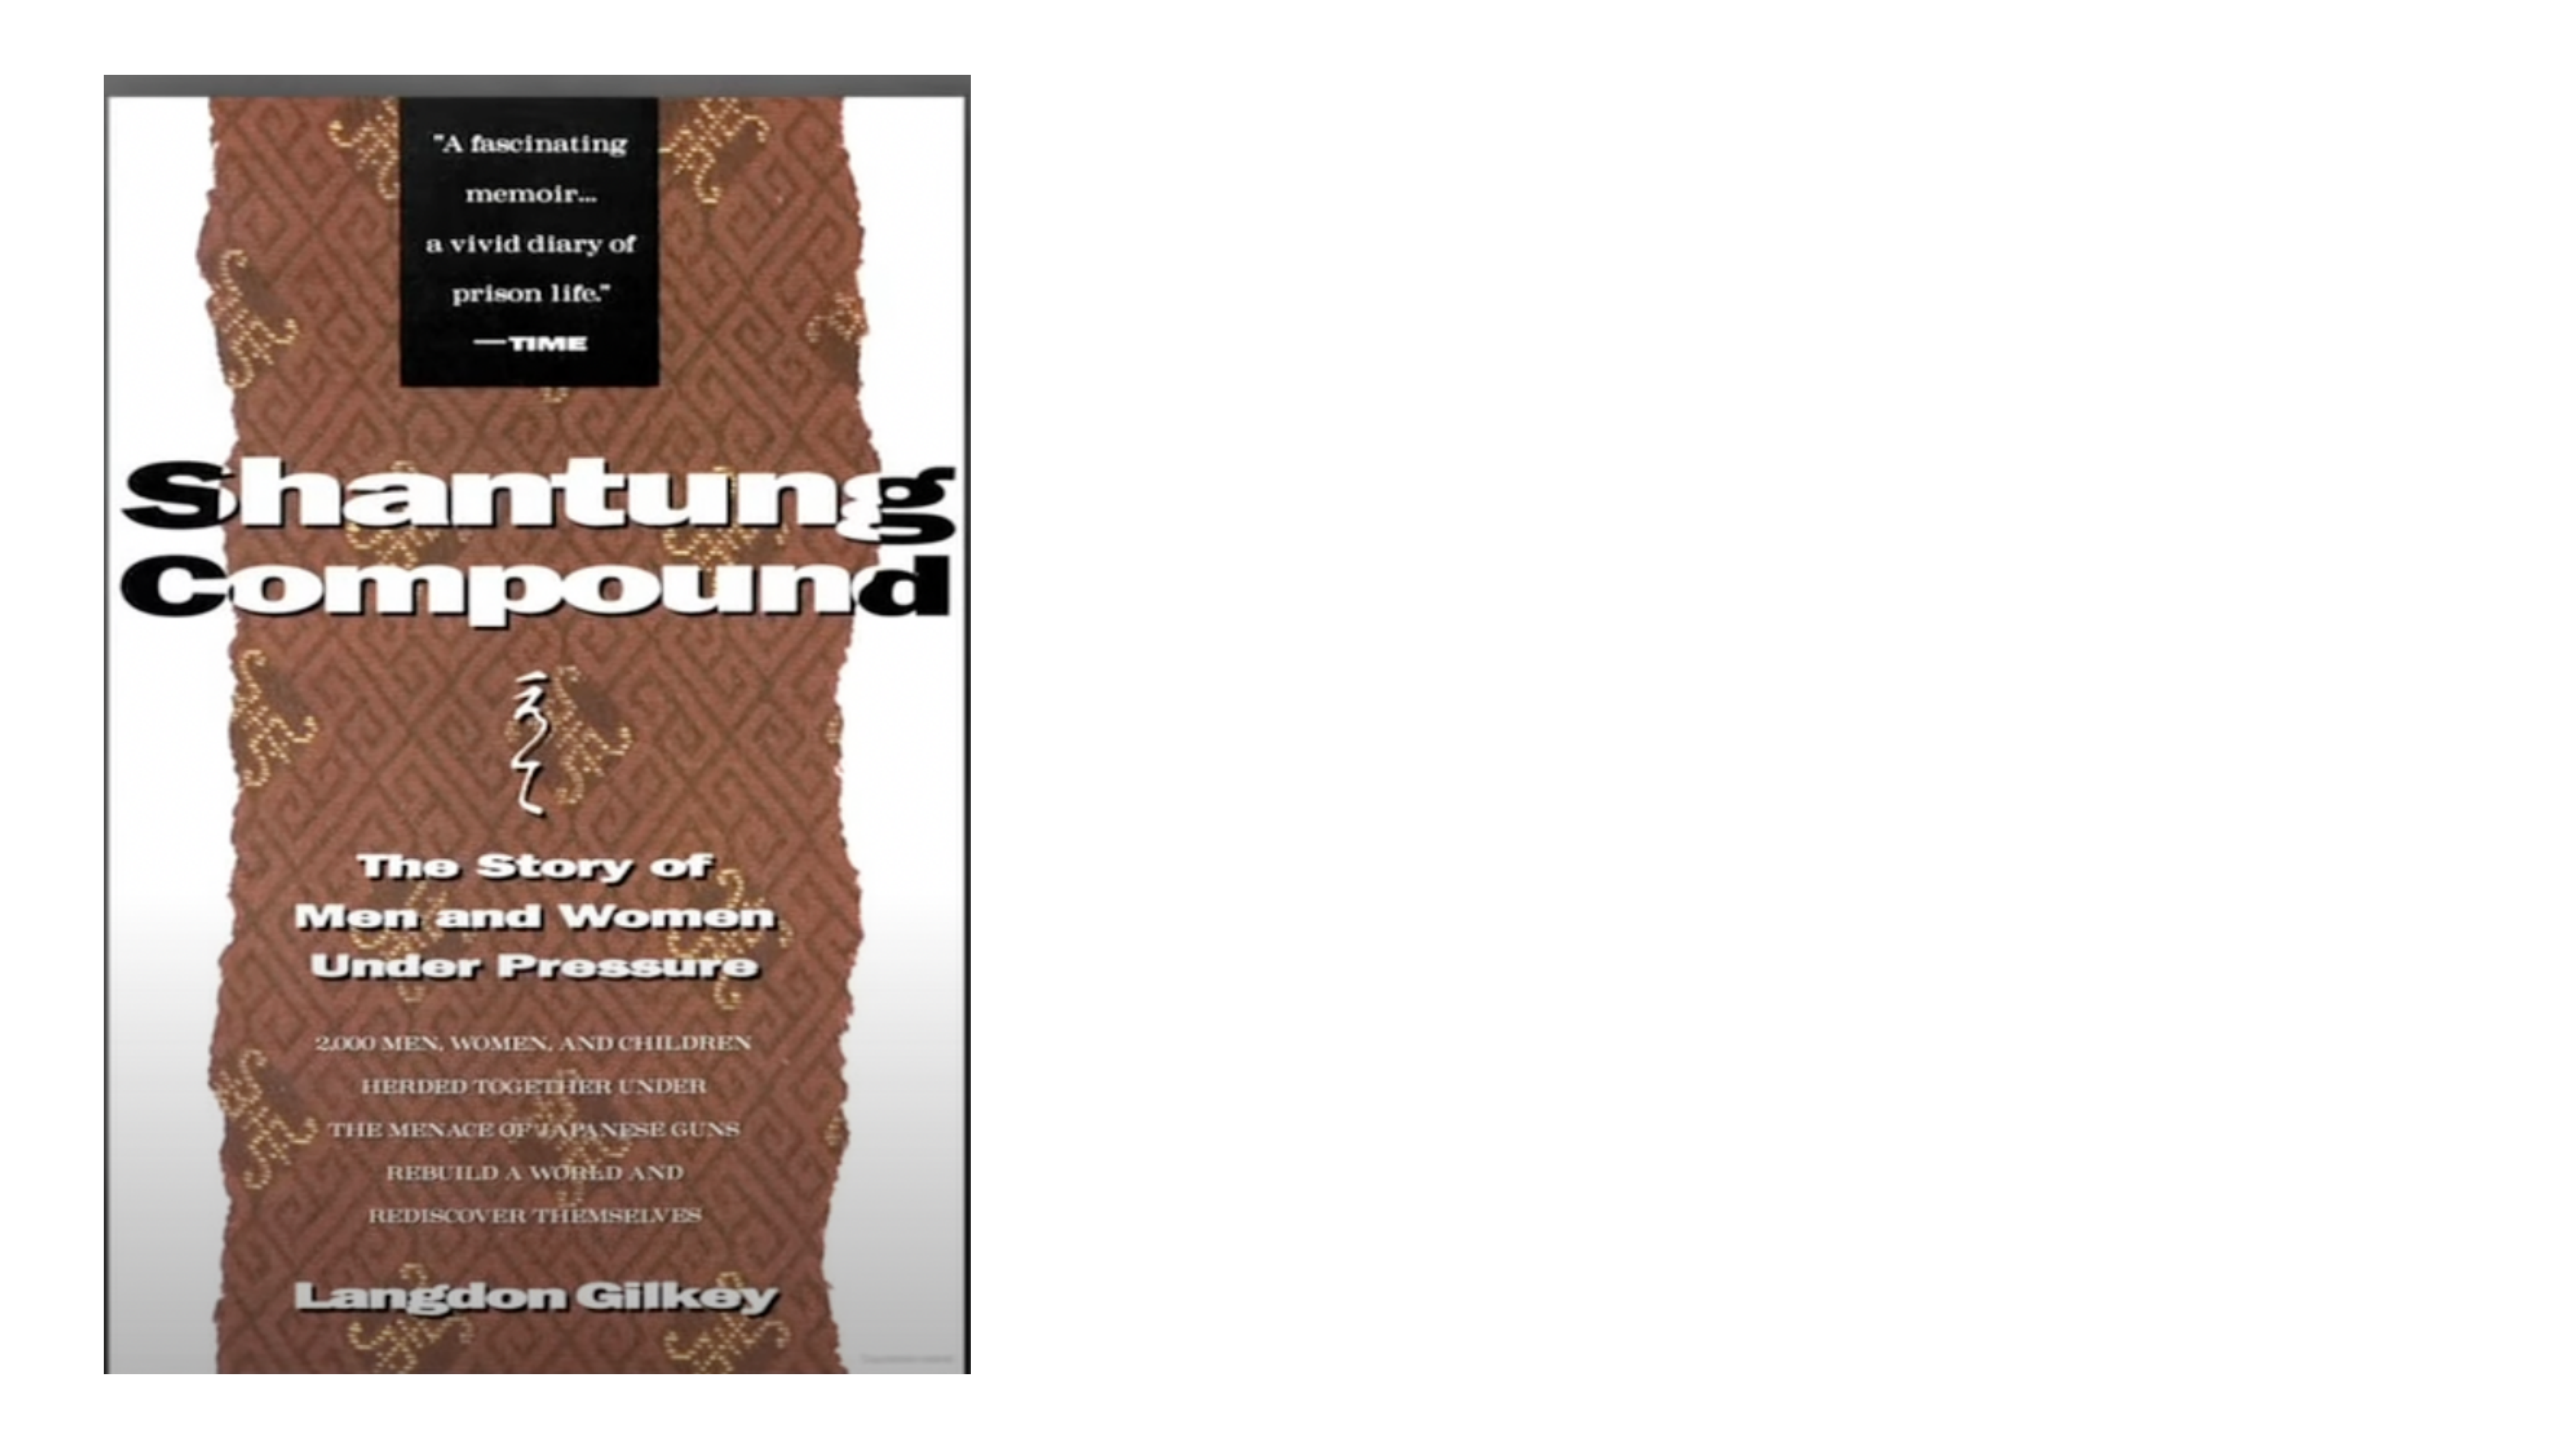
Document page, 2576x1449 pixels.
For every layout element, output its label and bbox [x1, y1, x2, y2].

picture [103, 74, 971, 1375]
